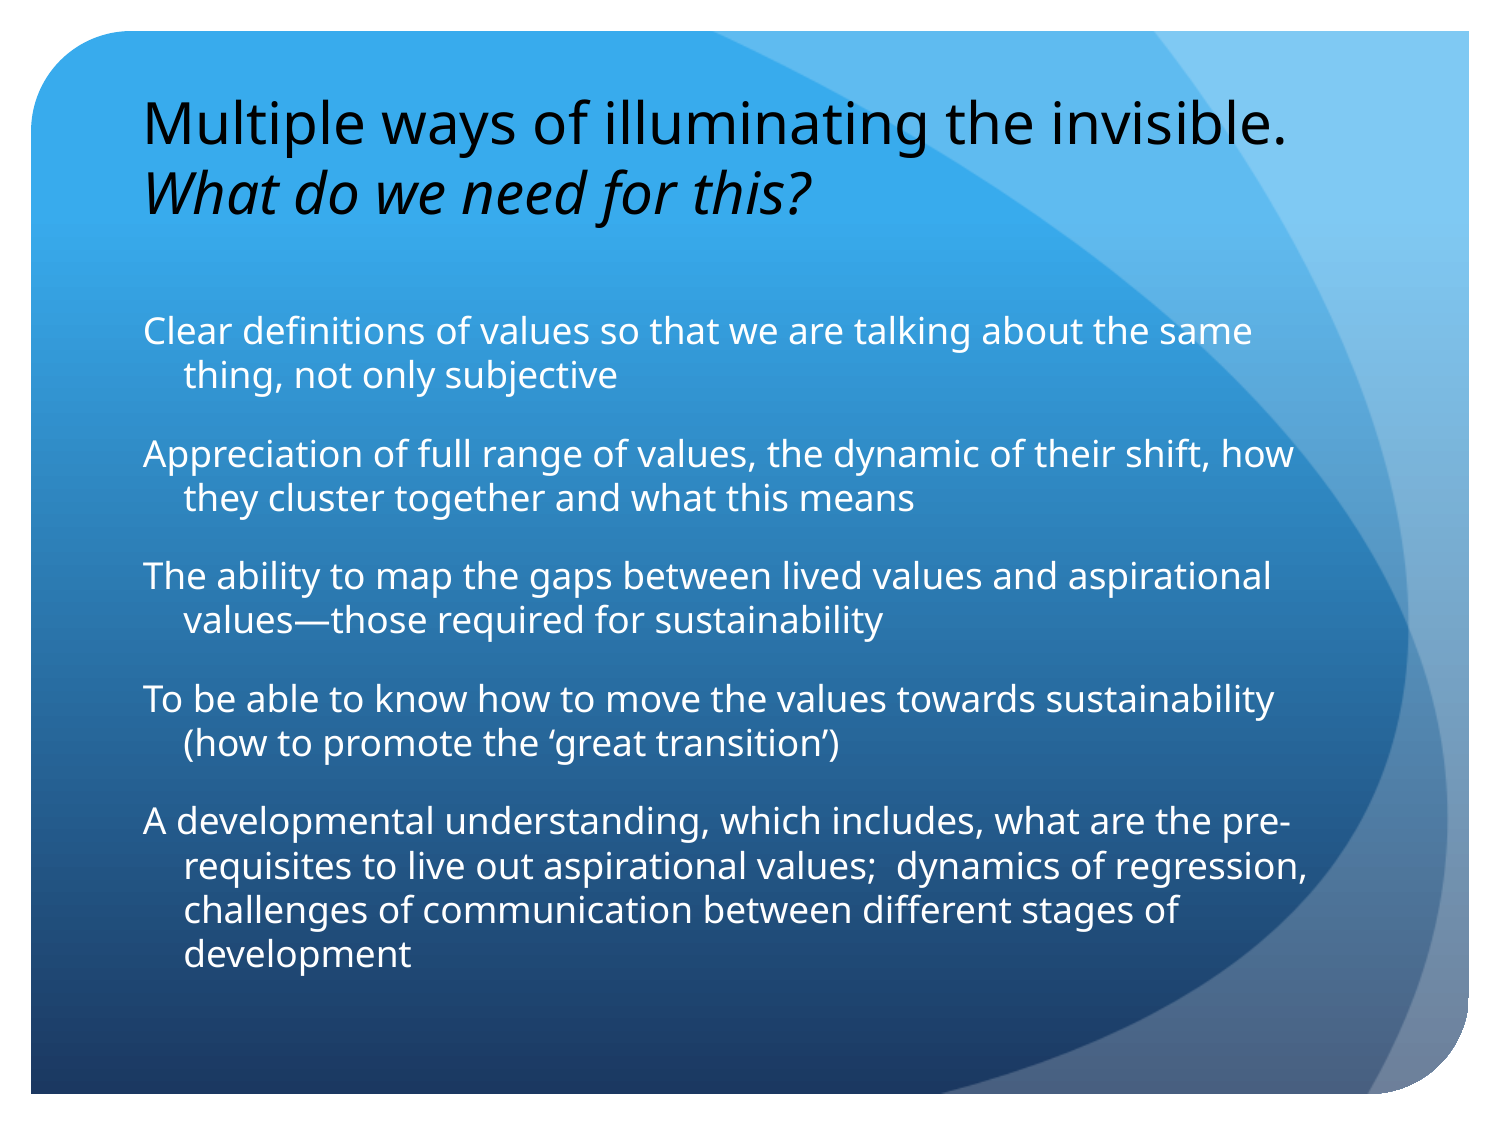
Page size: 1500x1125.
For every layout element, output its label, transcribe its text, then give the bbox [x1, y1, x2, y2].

picture [24, 30, 1473, 1094]
list Clear definitions of values so that we are talking about the same thing, not only subjective Appreciation of full range of values, the dynamic of their shift, how they cluster together and what this means The ability to map the gaps between lived values and aspirational values—those required for sustainability To be able to know how to move the values towards sustainability (how to promote the ‘great transition’) A developmental understanding, which includes, what are the pre-requisites to live out aspirational values; dynamics of regression, challenges of communication between different stages of development [127, 299, 1372, 991]
title Multiple ways of illuminating the invisible. What do we need for this? [127, 112, 1372, 234]
